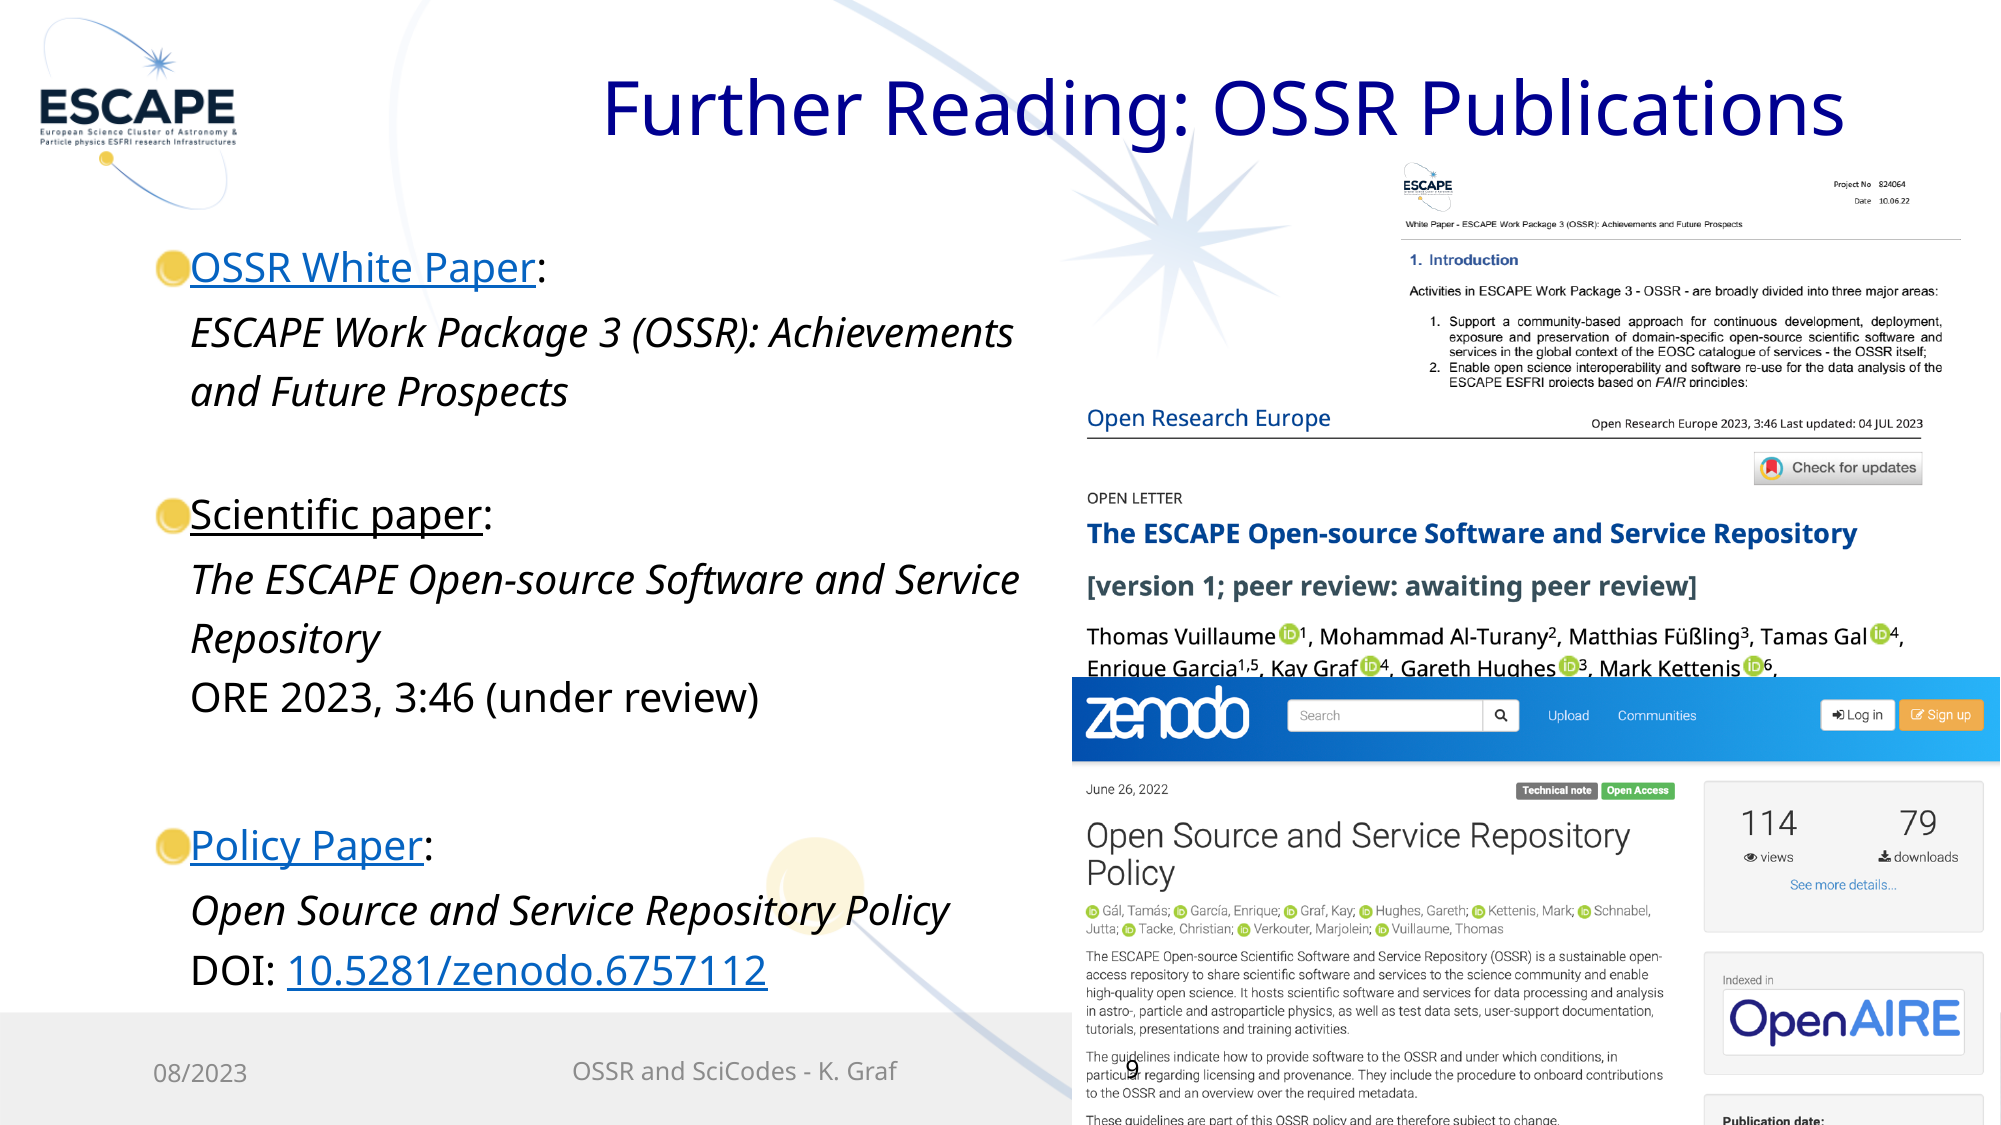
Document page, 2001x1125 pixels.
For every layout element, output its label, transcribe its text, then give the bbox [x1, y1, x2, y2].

footer OSSR and SciCodes - K. Graf [428, 1042, 1042, 1103]
title Further Reading: OSSR Publications [267, 26, 1863, 196]
list OSSR White Paper: ESCAPE Work Package 3 (OSSR): Achievements and Future Prospects Scientific paper: The ESCAPE Open-source Software and Service Repository ORE 2023, 3:46 (under review) Policy Paper: Open Source and Service Repository Policy DOI: 10.5281/zenodo.6757112 [137, 222, 1073, 1014]
picture [0, 0, 2001, 1125]
slide_number 08/2023 [138, 1042, 395, 1103]
